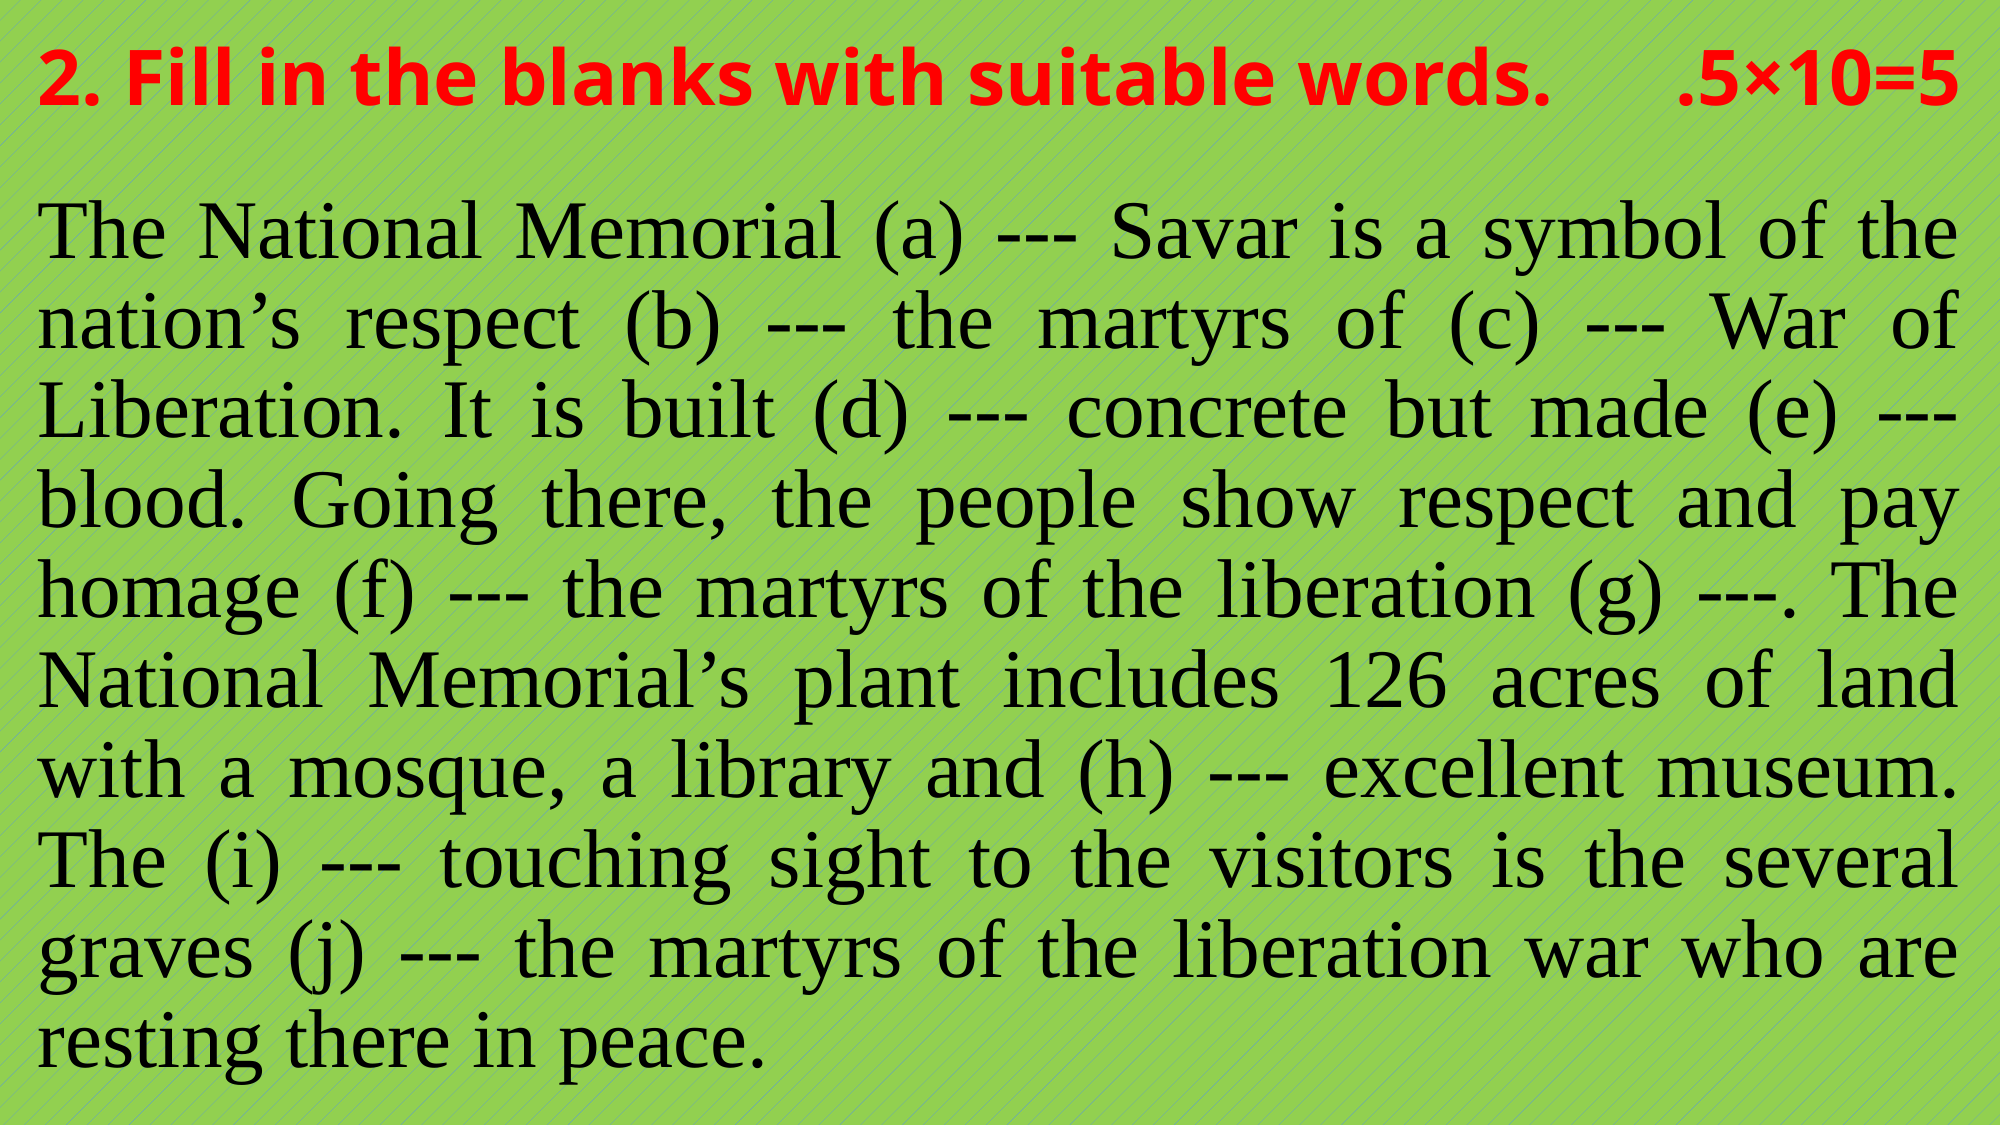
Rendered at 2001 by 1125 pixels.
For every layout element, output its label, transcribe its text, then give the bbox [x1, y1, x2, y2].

title 2. Fill in the blanks with suitable words. .5×10=5 [22, 27, 1978, 134]
list The National Memorial (a) --- Savar is a symbol of the nation’s respect (b) --- the martyrs of (c) --- War of Liberation. It is built (d) --- concrete but made (e) --- blood. Going there, the people show respect and pay homage (f) --- the martyrs of the liberation (g) ---. The National Memorial’s plant includes 126 acres of land with a mosque, a library and (h) --- excellent museum. The (i) --- touching sight to the visitors is the several graves (j) --- the martyrs of the liberation war who are resting there in peace. [22, 178, 1978, 1125]
